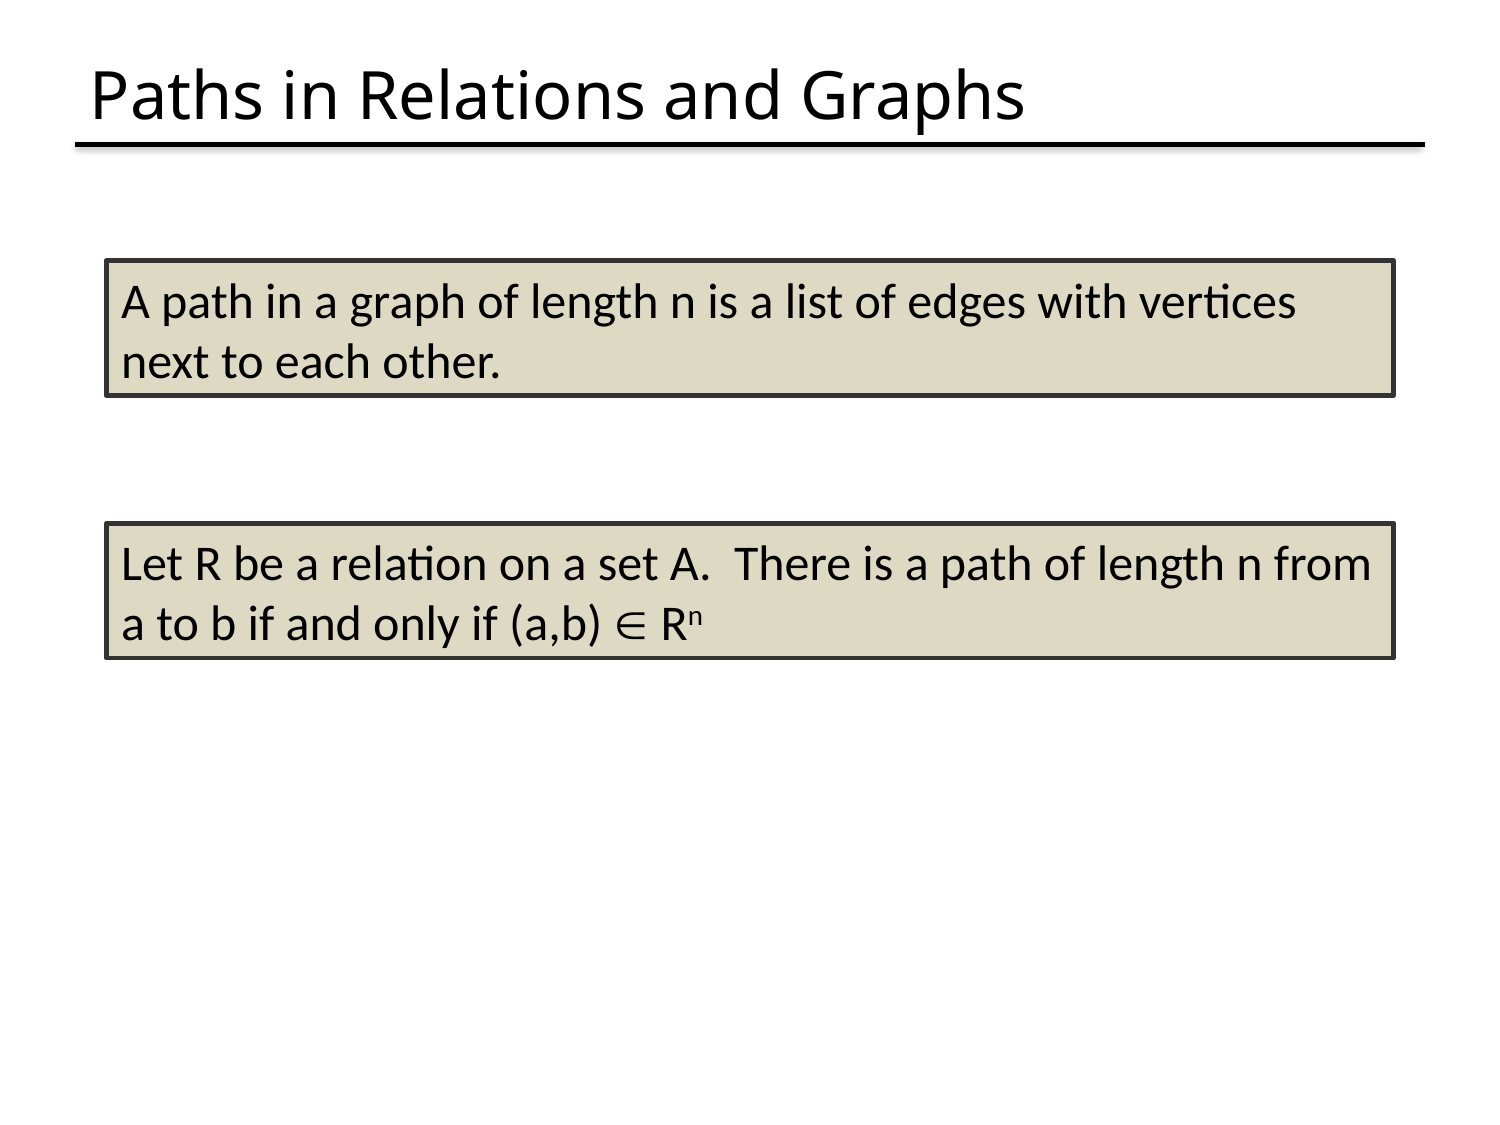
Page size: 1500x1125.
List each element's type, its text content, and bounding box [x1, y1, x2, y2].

text_box A path in a graph of length n is a list of edges with vertices next to each other. [106, 260, 1394, 396]
text_box Let R be a relation on a set A. There is a path of length n from a to b if and only if (a,b)  Rn [106, 523, 1394, 658]
title Paths in Relations and Graphs [75, 45, 1425, 145]
